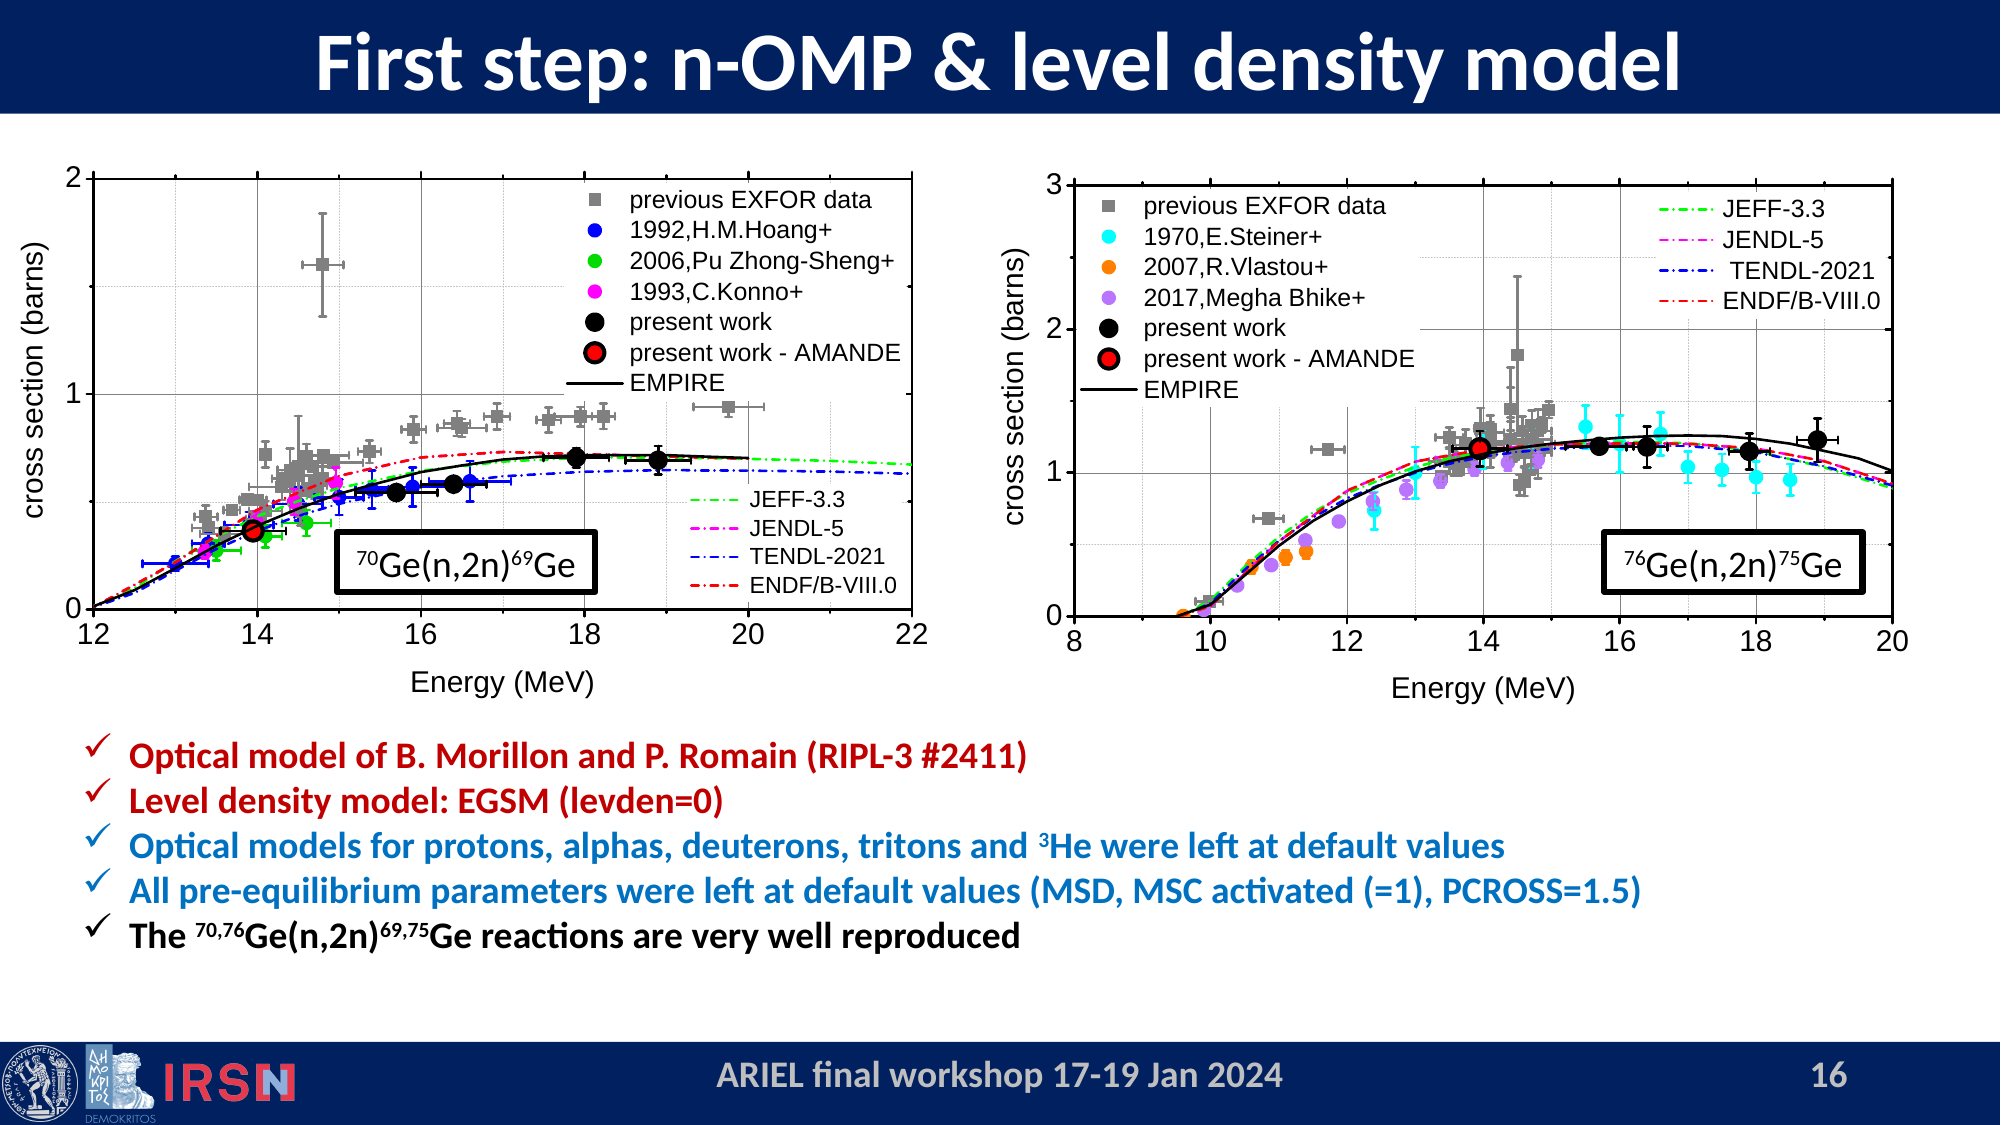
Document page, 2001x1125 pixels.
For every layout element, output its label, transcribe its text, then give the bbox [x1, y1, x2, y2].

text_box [0, 109, 1020, 710]
text_box [0, 1041, 81, 1125]
picture [81, 1041, 302, 1125]
footer ARIEL final workshop 17-19 Jan 2024 [662, 1042, 1338, 1103]
slide_number 15 [1412, 1042, 1863, 1103]
text_box Optical model of B. Morillon and P. Romain (RIPL-3 #2411) Level density model: EGSM (levden=0) Optical models for protons, alphas, deuterons, tritons and 3He were left at default values All pre-equilibrium parameters were left at default values (MSD, MSC activated (=1), PCROSS=1.5) The 70,76Ge(n,2n)69,75Ge reactions are very well reproduced [67, 723, 1920, 964]
text_box First step: n-OMP & level density model [0, 0, 2000, 115]
text_box [157, 1041, 2000, 1125]
picture [2, 1045, 78, 1122]
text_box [799, 116, 2000, 717]
